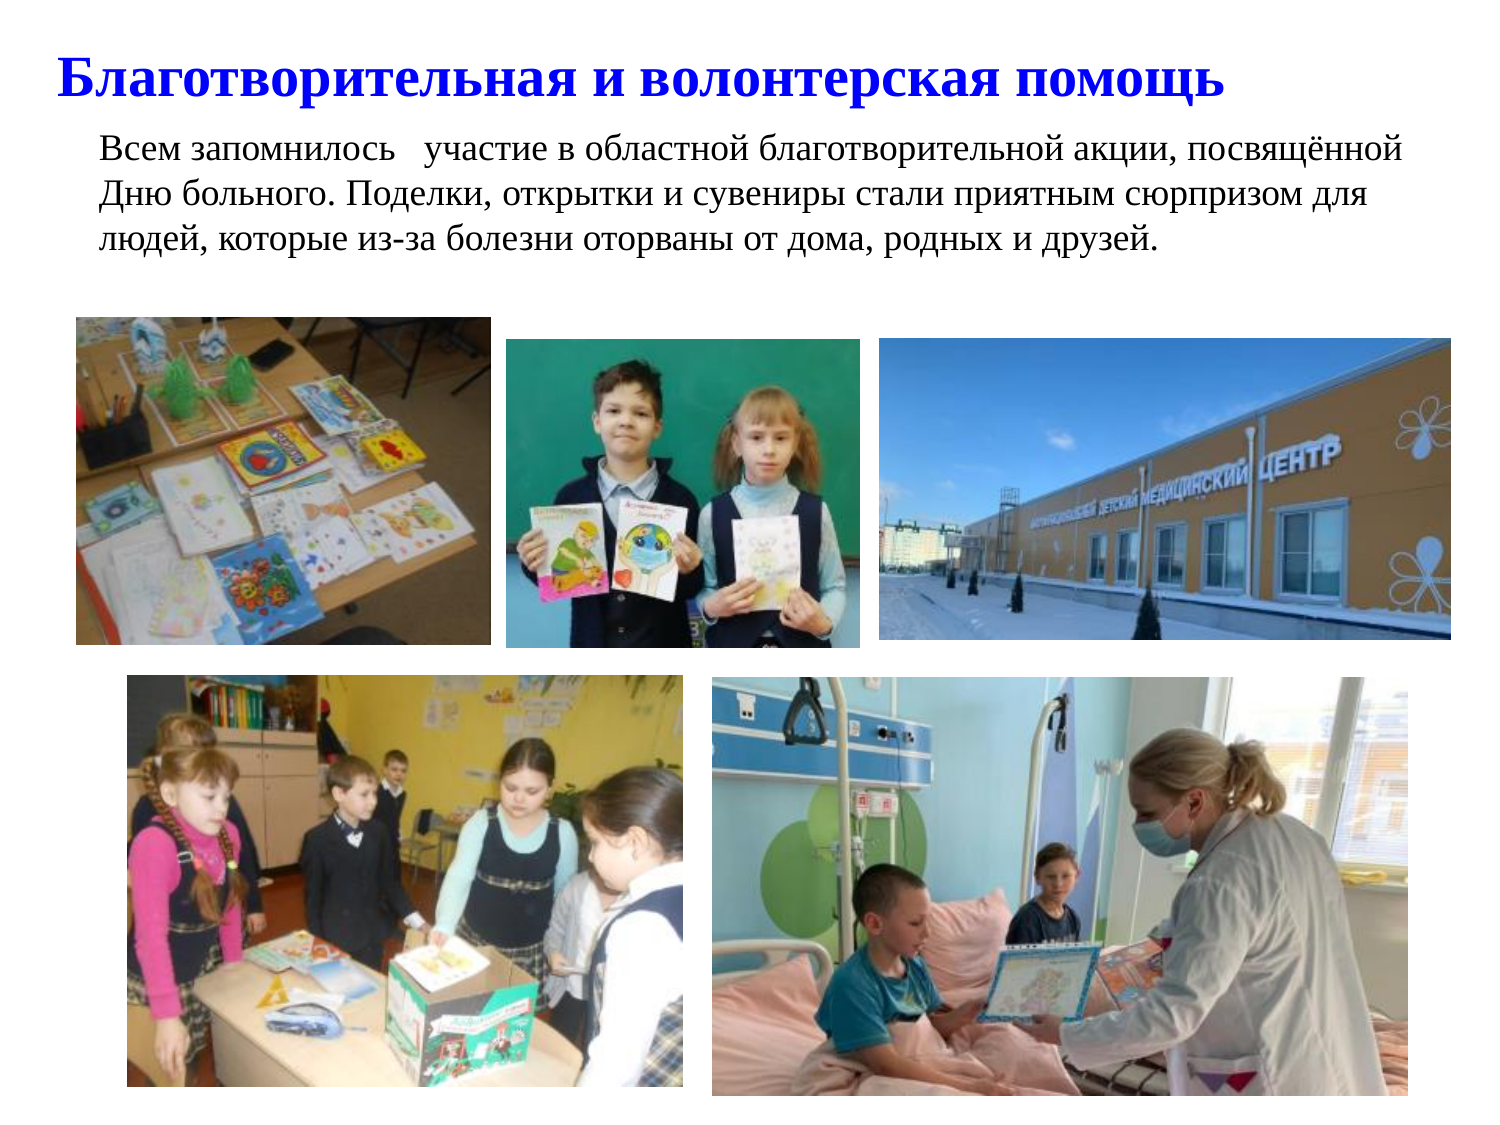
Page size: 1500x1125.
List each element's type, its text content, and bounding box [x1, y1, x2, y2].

picture [127, 675, 684, 1088]
picture [76, 317, 491, 646]
text_box Всем запомнилось участие в областной благотворительной акции, посвящённой Дню больного. Поделки, открытки и сувениры стали приятным сюрпризом для людей, которые из-за болезни оторваны от дома, родных и друзей. [84, 115, 1451, 266]
picture [879, 337, 1452, 640]
picture [506, 338, 861, 648]
picture [712, 676, 1408, 1096]
text_box Благотворительная и волонтерская помощь [43, 30, 1255, 116]
